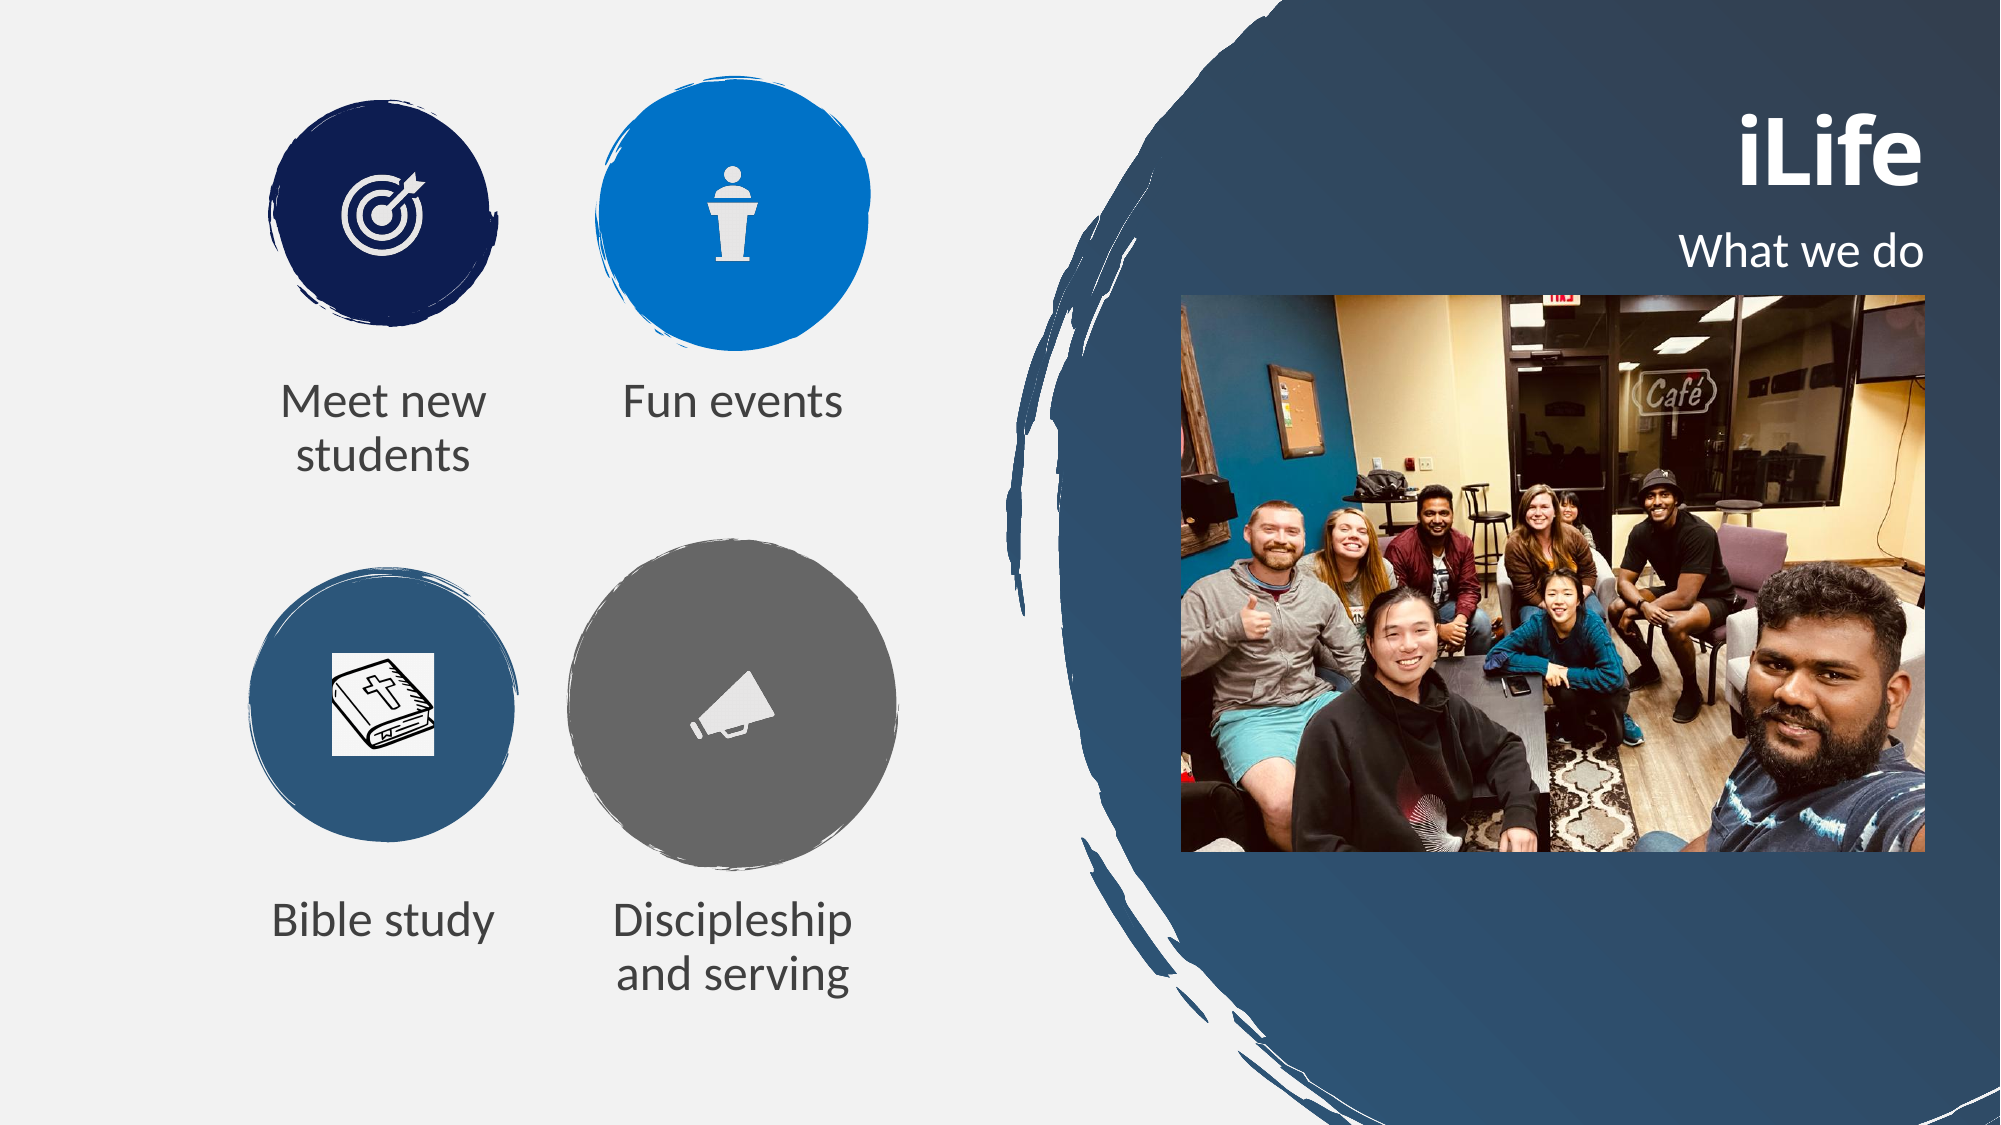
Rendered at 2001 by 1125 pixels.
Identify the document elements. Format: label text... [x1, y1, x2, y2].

picture [332, 162, 435, 265]
subtitle What we do [1290, 223, 1925, 295]
list Discipleship and serving [600, 893, 866, 936]
list Fun events [600, 374, 866, 416]
picture [332, 653, 435, 756]
picture [1181, 295, 1925, 852]
title iLife [1290, 88, 1925, 207]
picture [681, 653, 784, 756]
list Meet new students [250, 374, 517, 416]
list Bible study [250, 893, 517, 936]
picture [681, 162, 784, 265]
